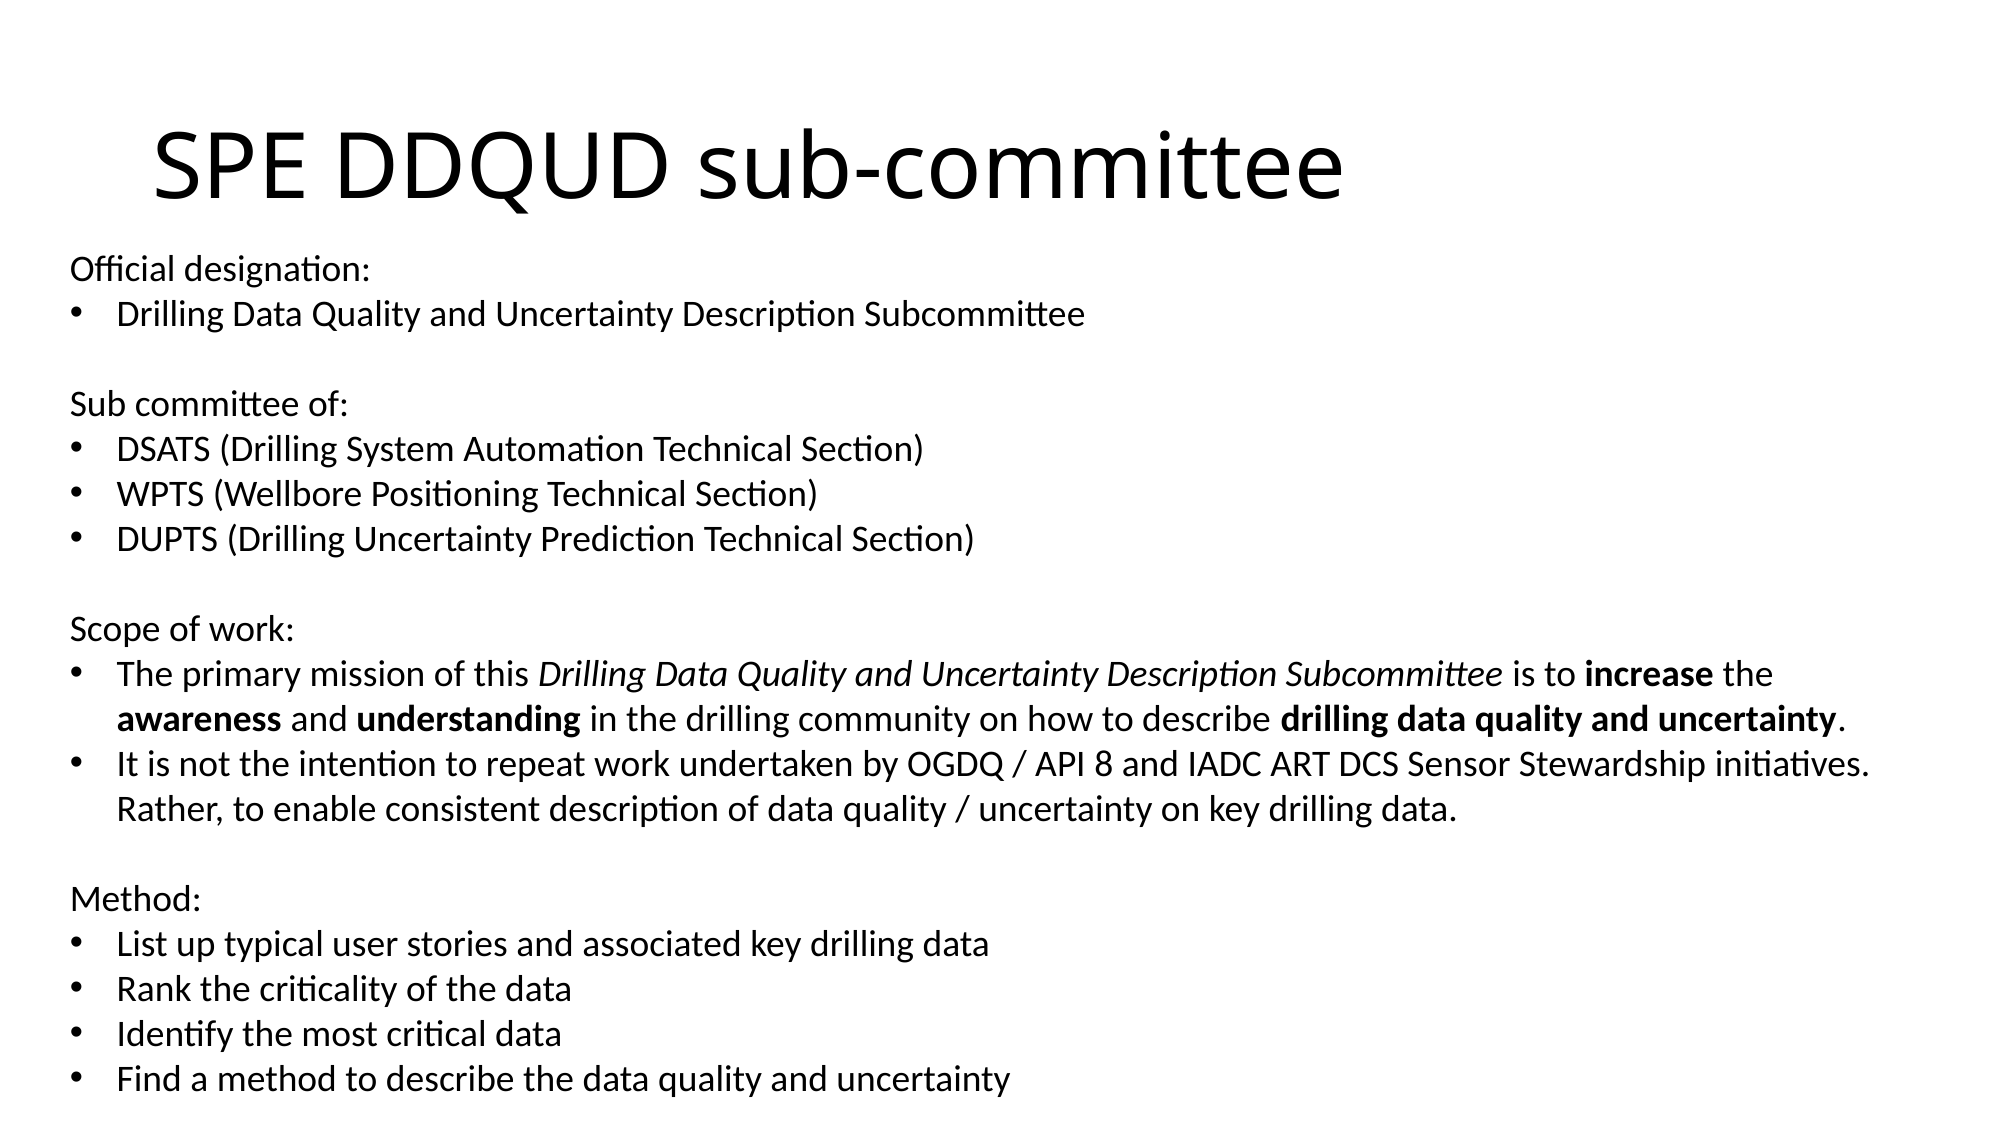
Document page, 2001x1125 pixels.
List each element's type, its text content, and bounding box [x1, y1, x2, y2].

text_box Official designation: Drilling Data Quality and Uncertainty Description Subcommittee Sub committee of: DSATS (Drilling System Automation Technical Section) WPTS (Wellbore Positioning Technical Section) DUPTS (Drilling Uncertainty Prediction Technical Section) Scope of work: The primary mission of this Drilling Data Quality and Uncertainty Description Subcommittee is to increase the awareness and understanding in the drilling community on how to describe drilling data quality and uncertainty. It is not the intention to repeat work undertaken by OGDQ / API 8 and IADC ART DCS Sensor Stewardship initiatives. Rather, to enable consistent description of data quality / uncertainty on key drilling data. Method: List up typical user stories and associated key drilling data Rank the criticality of the data Identify the most critical data Find a method to describe the data quality and uncertainty [55, 236, 1895, 1107]
title SPE DDQUD sub-committee [137, 59, 1863, 236]
